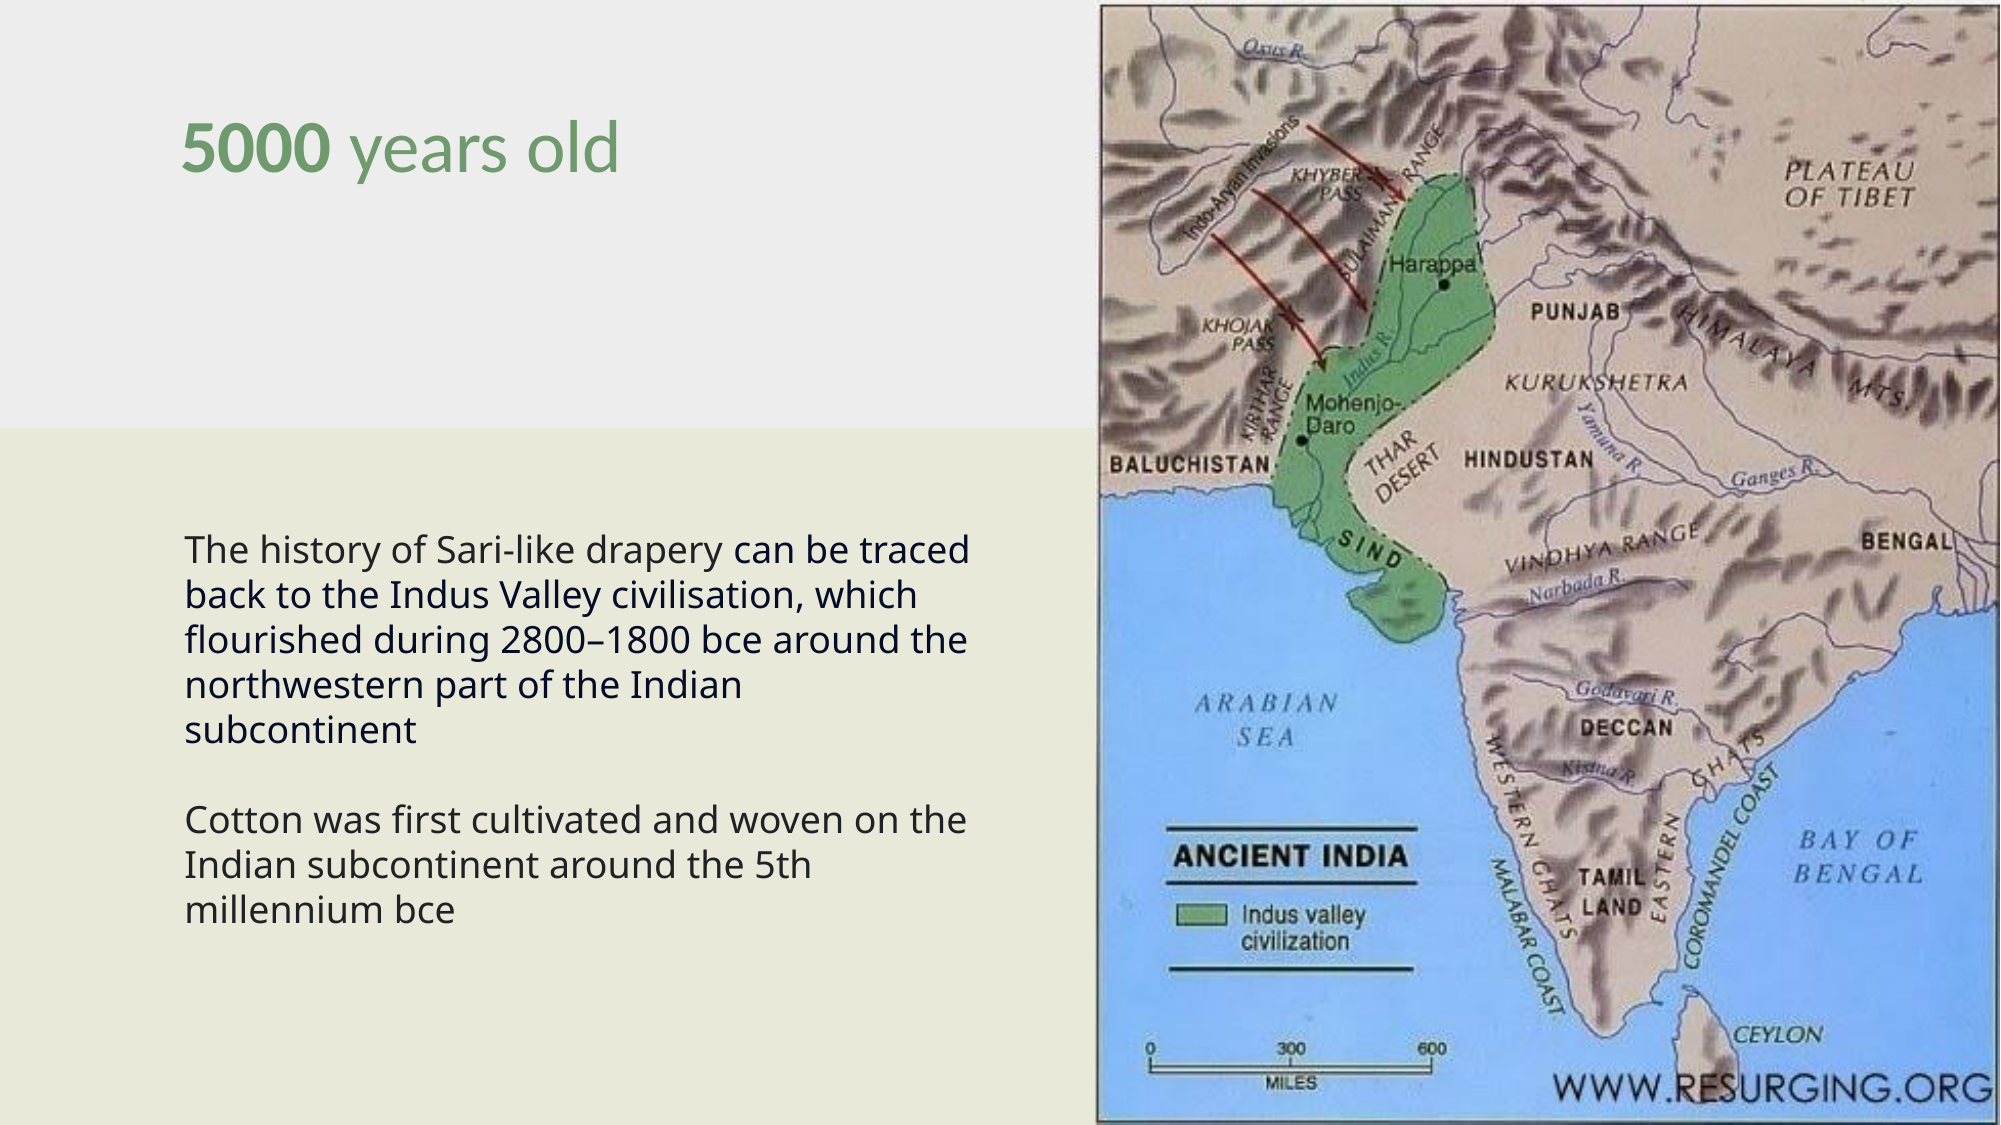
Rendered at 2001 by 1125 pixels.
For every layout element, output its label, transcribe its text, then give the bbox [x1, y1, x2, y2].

text_box [0, 0, 1095, 428]
text_box The history of Sari-like drapery can be traced back to the Indus Valley civilisation, which flourished during 2800–1800 bce around the northwestern part of the Indian subcontinent Cotton was first cultivated and woven on the Indian subcontinent around the 5th millennium bce [169, 518, 1000, 938]
text_box [0, 428, 1095, 1125]
picture [1095, 0, 2000, 1125]
text_box 5000 years old [165, 89, 704, 195]
